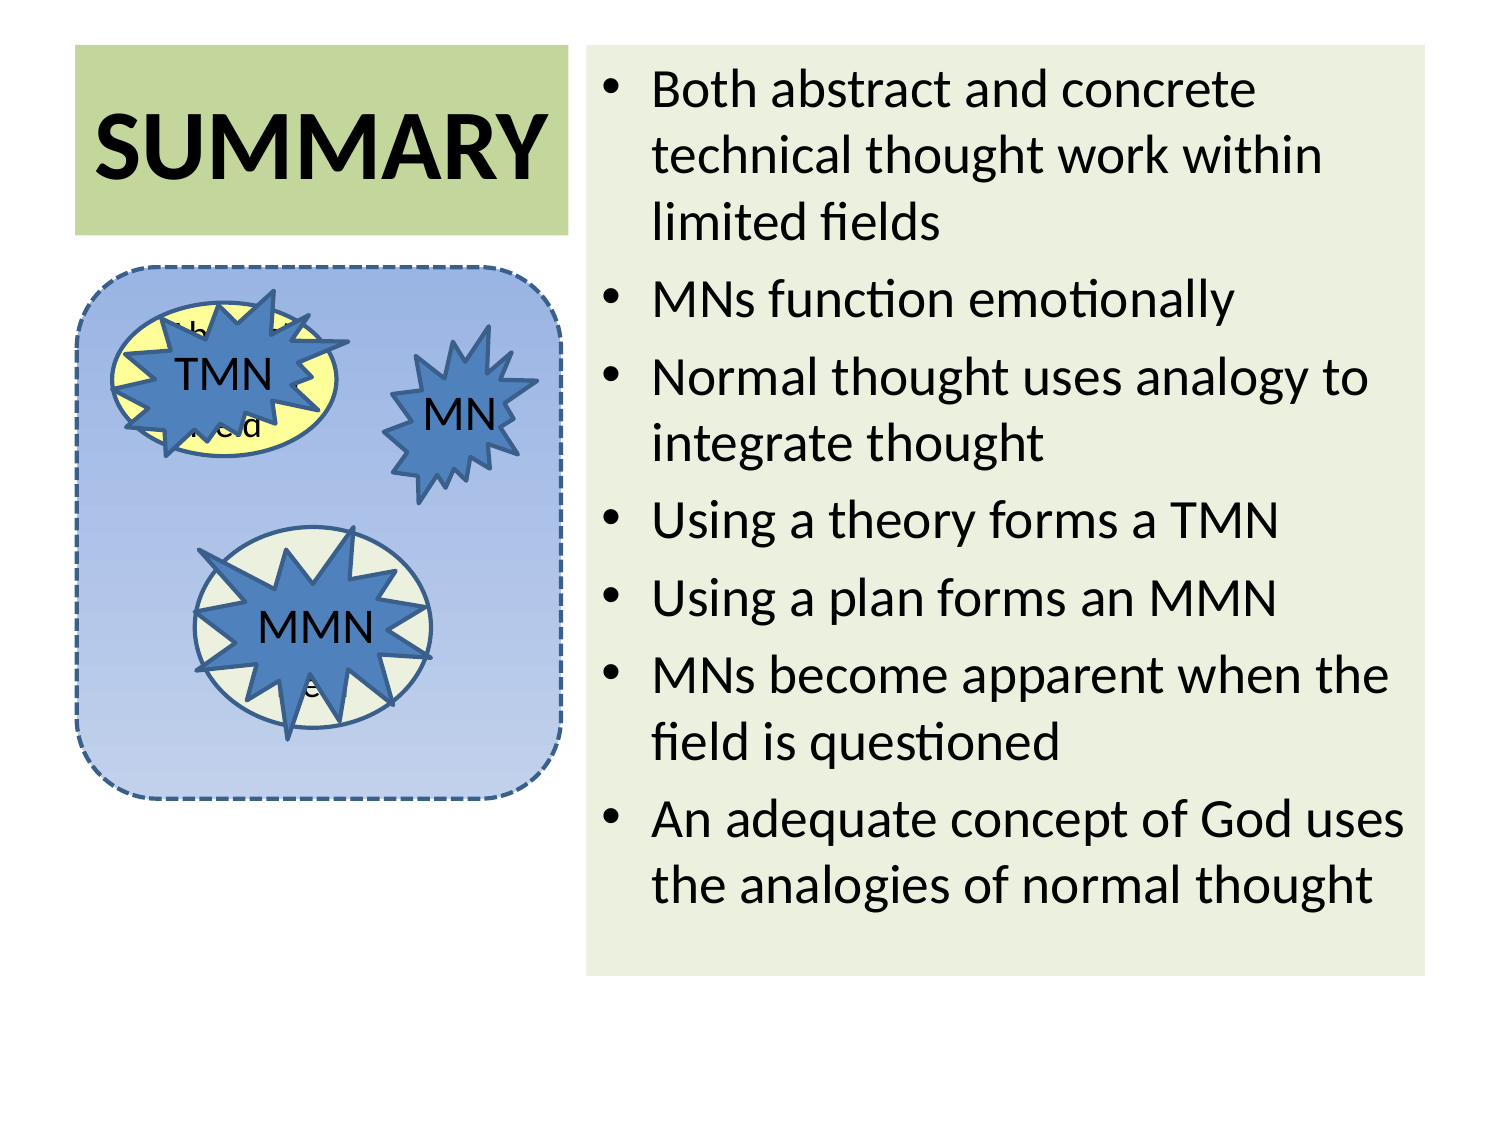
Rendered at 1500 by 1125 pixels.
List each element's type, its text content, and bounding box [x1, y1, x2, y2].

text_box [111, 290, 349, 457]
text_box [194, 526, 432, 740]
list Both abstract and concrete technical thought work within limited fields MNs function emotionally Normal thought uses analogy to integrate thought Using a theory forms a TMN Using a plan forms an MMN MNs become apparent when the field is questioned An adequate concept of God uses the analogies of normal thought [586, 44, 1425, 976]
title SUMMARY [75, 44, 569, 236]
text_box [383, 325, 538, 504]
text_box [74, 265, 564, 801]
